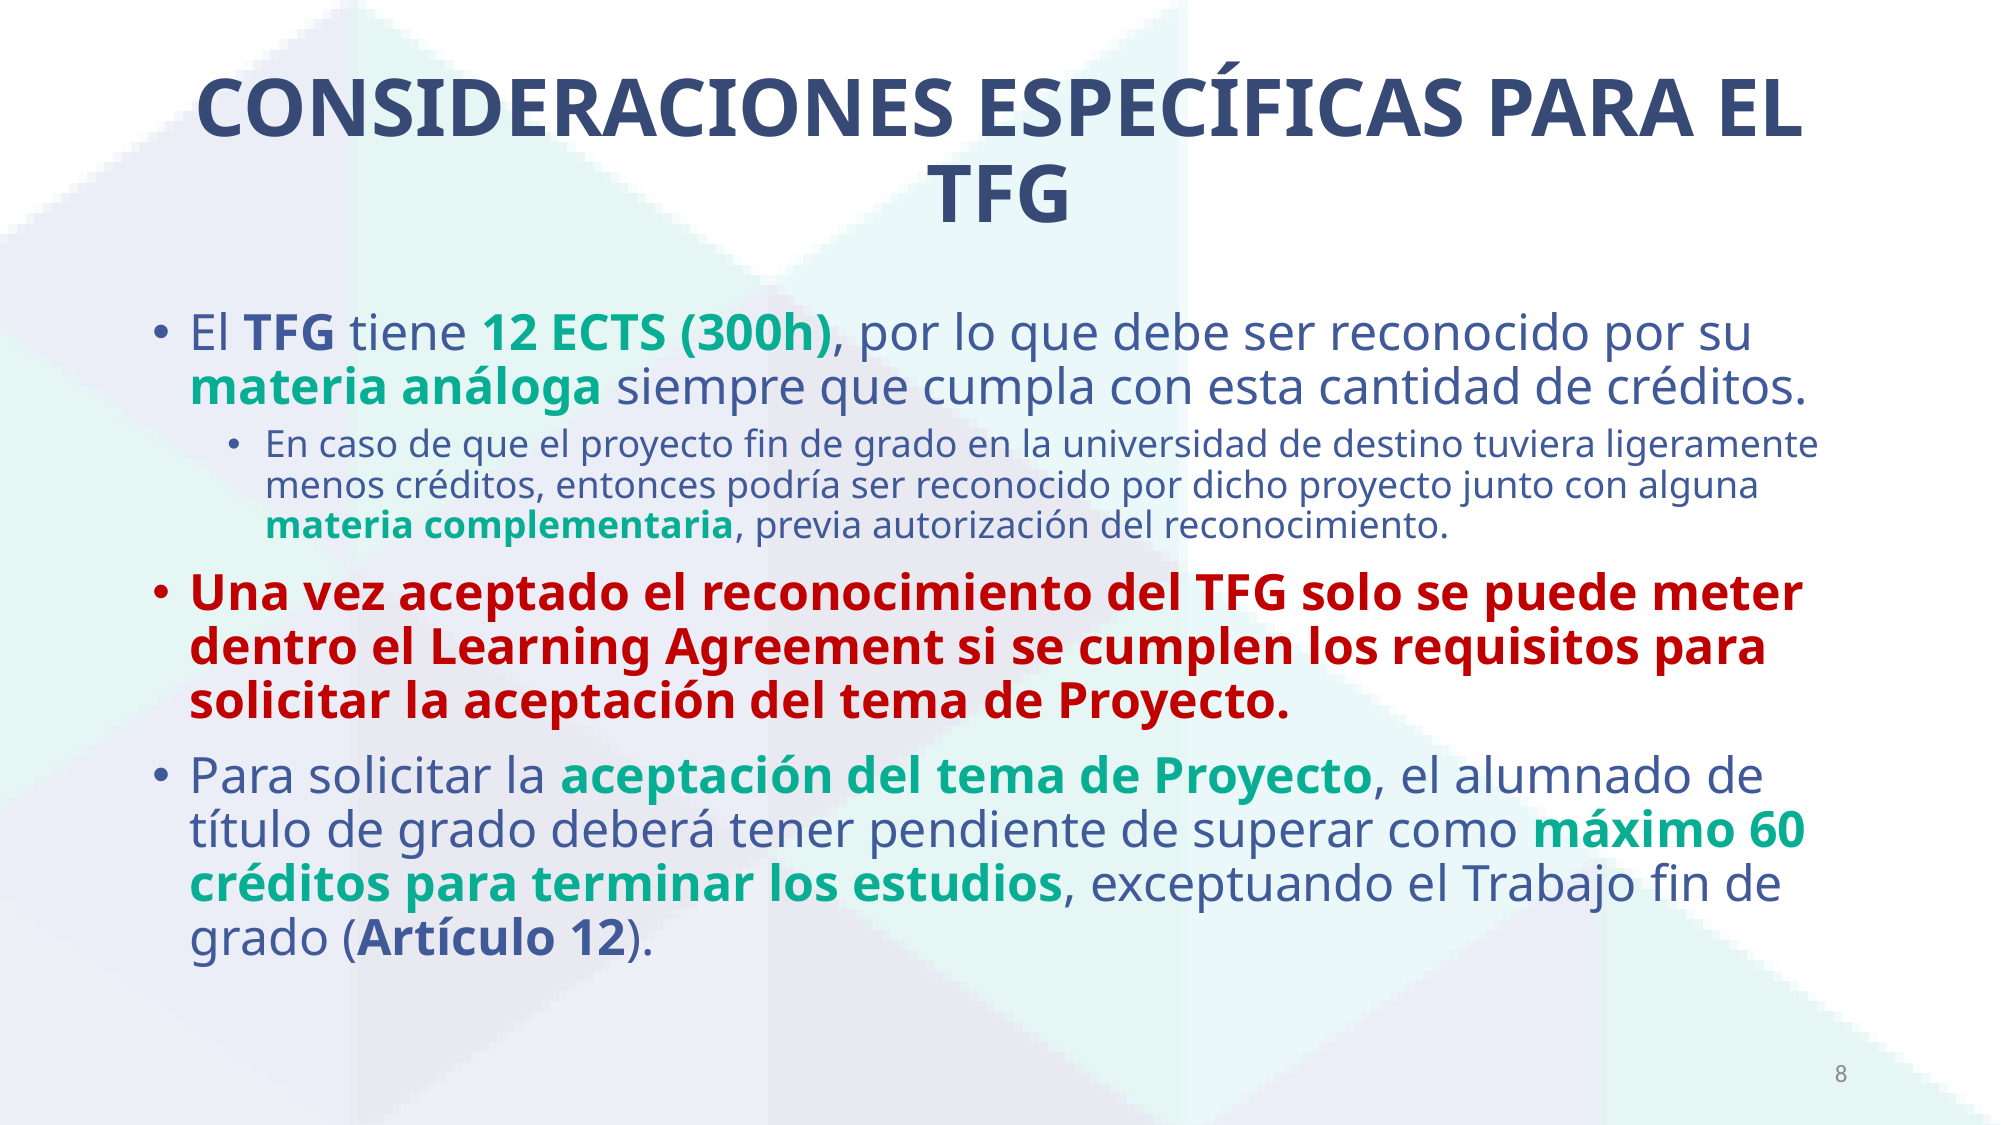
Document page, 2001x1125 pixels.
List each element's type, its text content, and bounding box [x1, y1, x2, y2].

title CONSIDERACIONES ESPECÍFICAS PARA EL TFG [137, 59, 1863, 248]
slide_number 8 [1412, 1042, 1863, 1103]
list El TFG tiene 12 ECTS (300h), por lo que debe ser reconocido por su materia análoga siempre que cumpla con esta cantidad de créditos. En caso de que el proyecto fin de grado en la universidad de destino tuviera ligeramente menos créditos, entonces podría ser reconocido por dicho proyecto junto con alguna materia complementaria, previa autorización del reconocimiento. Una vez aceptado el reconocimiento del TFG solo se puede meter dentro el Learning Agreement si se cumplen los requisitos para solicitar la aceptación del tema de Proyecto. Para solicitar la aceptación del tema de Proyecto, el alumnado de título de grado deberá tener pendiente de superar como máximo 60 créditos para terminar los estudios, exceptuando el Trabajo fin de grado (Artículo 12). [137, 299, 1863, 1014]
